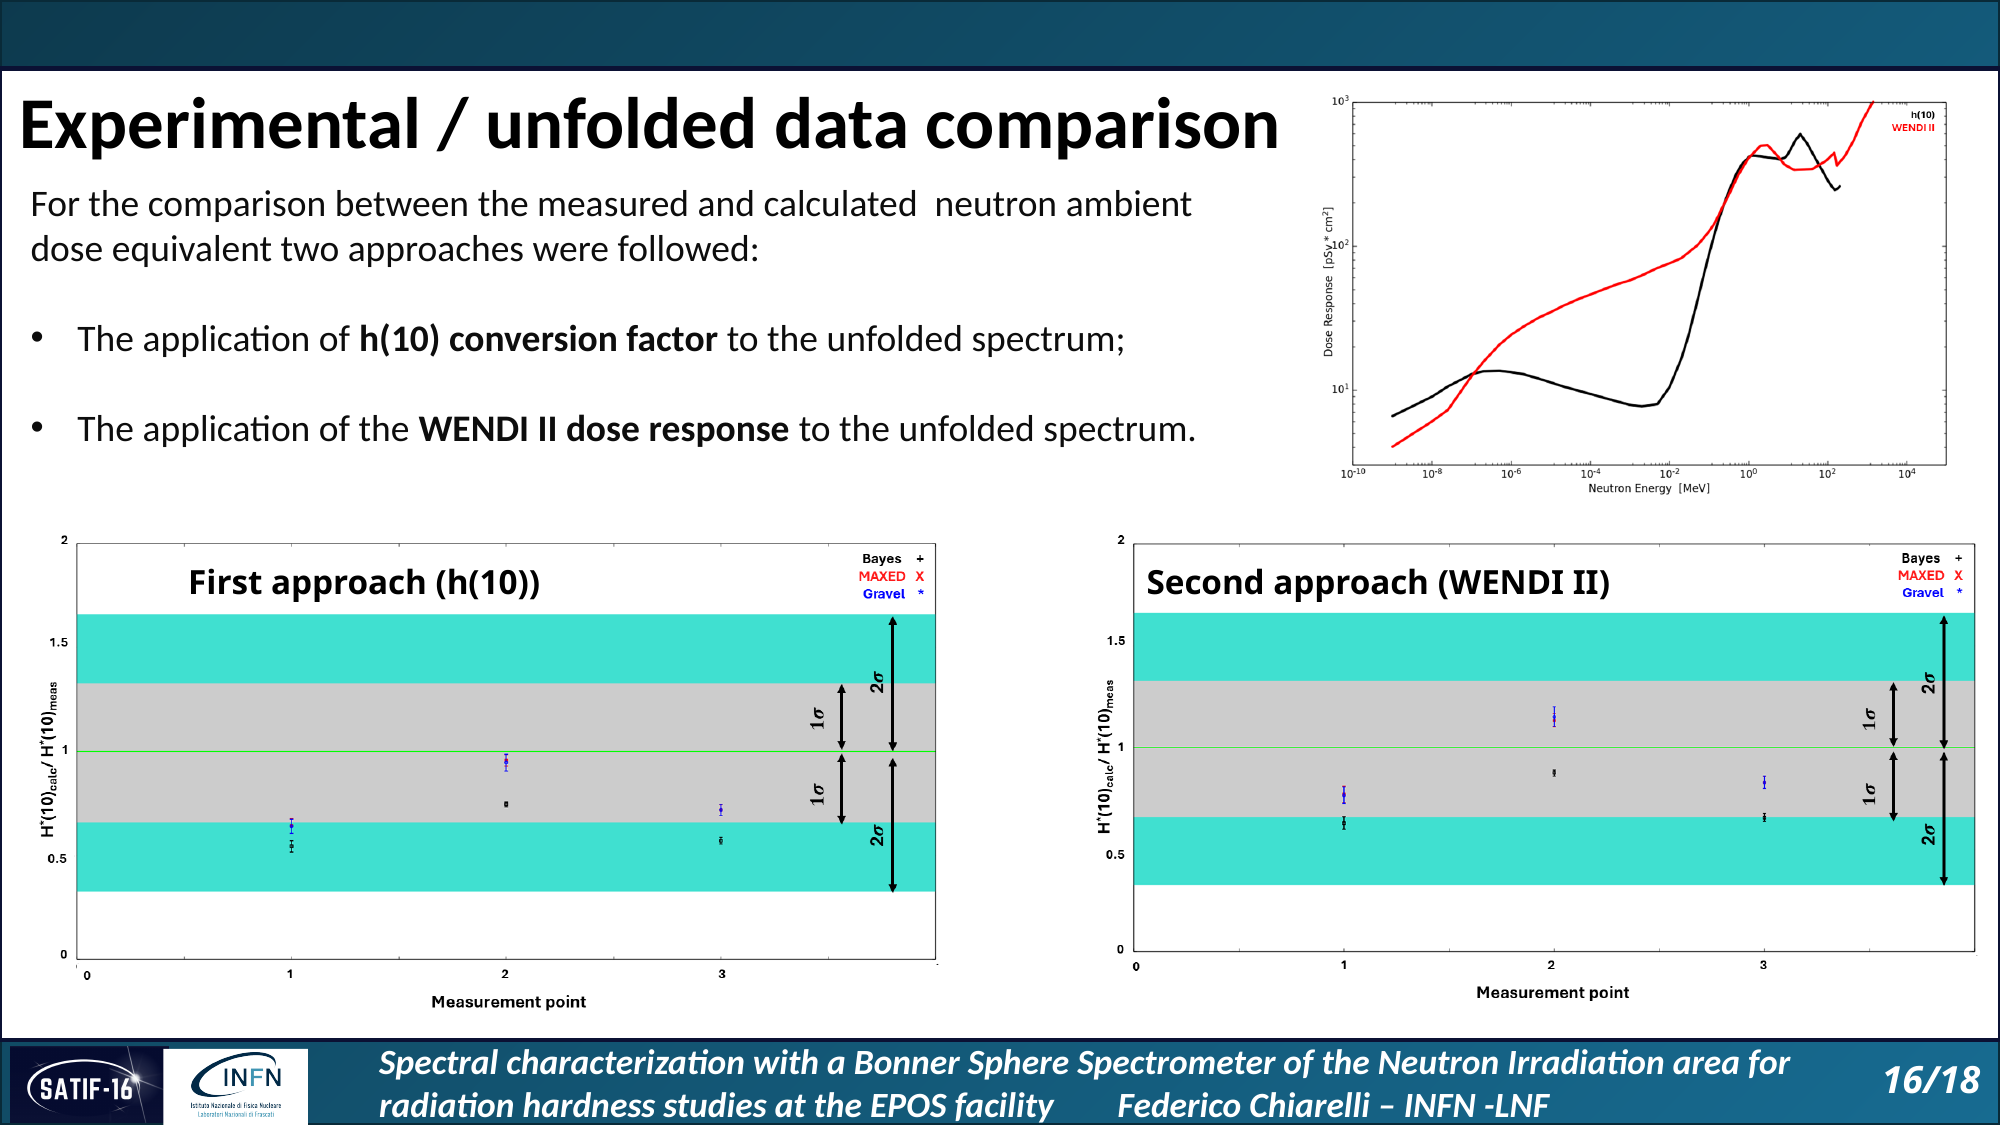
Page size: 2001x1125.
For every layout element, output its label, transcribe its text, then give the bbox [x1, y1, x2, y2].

picture [190, 1051, 281, 1118]
picture [1281, 92, 1996, 495]
picture [10, 505, 946, 1033]
text_box For the comparison between the measured and calculated neutron ambient dose equivalent two approaches were followed: The application of h(10) conversion factor to the unfolded spectrum; The application of the WENDI II dose response to the unfolded spectrum. [15, 171, 1281, 457]
text_box 16/18 [1867, 1048, 1996, 1109]
text_box [0, 67, 2000, 1042]
text_box [1812, 1042, 2000, 1125]
text_box [0, 1042, 364, 1125]
text_box Experimental / unfolded data comparison [4, 68, 1727, 259]
picture [1060, 505, 1984, 1026]
text_box Spectral characterization with a Bonner Sphere Spectrometer of the Neutron Irradiation area for radiation hardness studies at the EPOS facility Federico Chiarelli – INFN -LNF [364, 1031, 1812, 1125]
picture [9, 1045, 169, 1123]
text_box [0, 0, 2000, 67]
text_box [163, 1048, 308, 1125]
